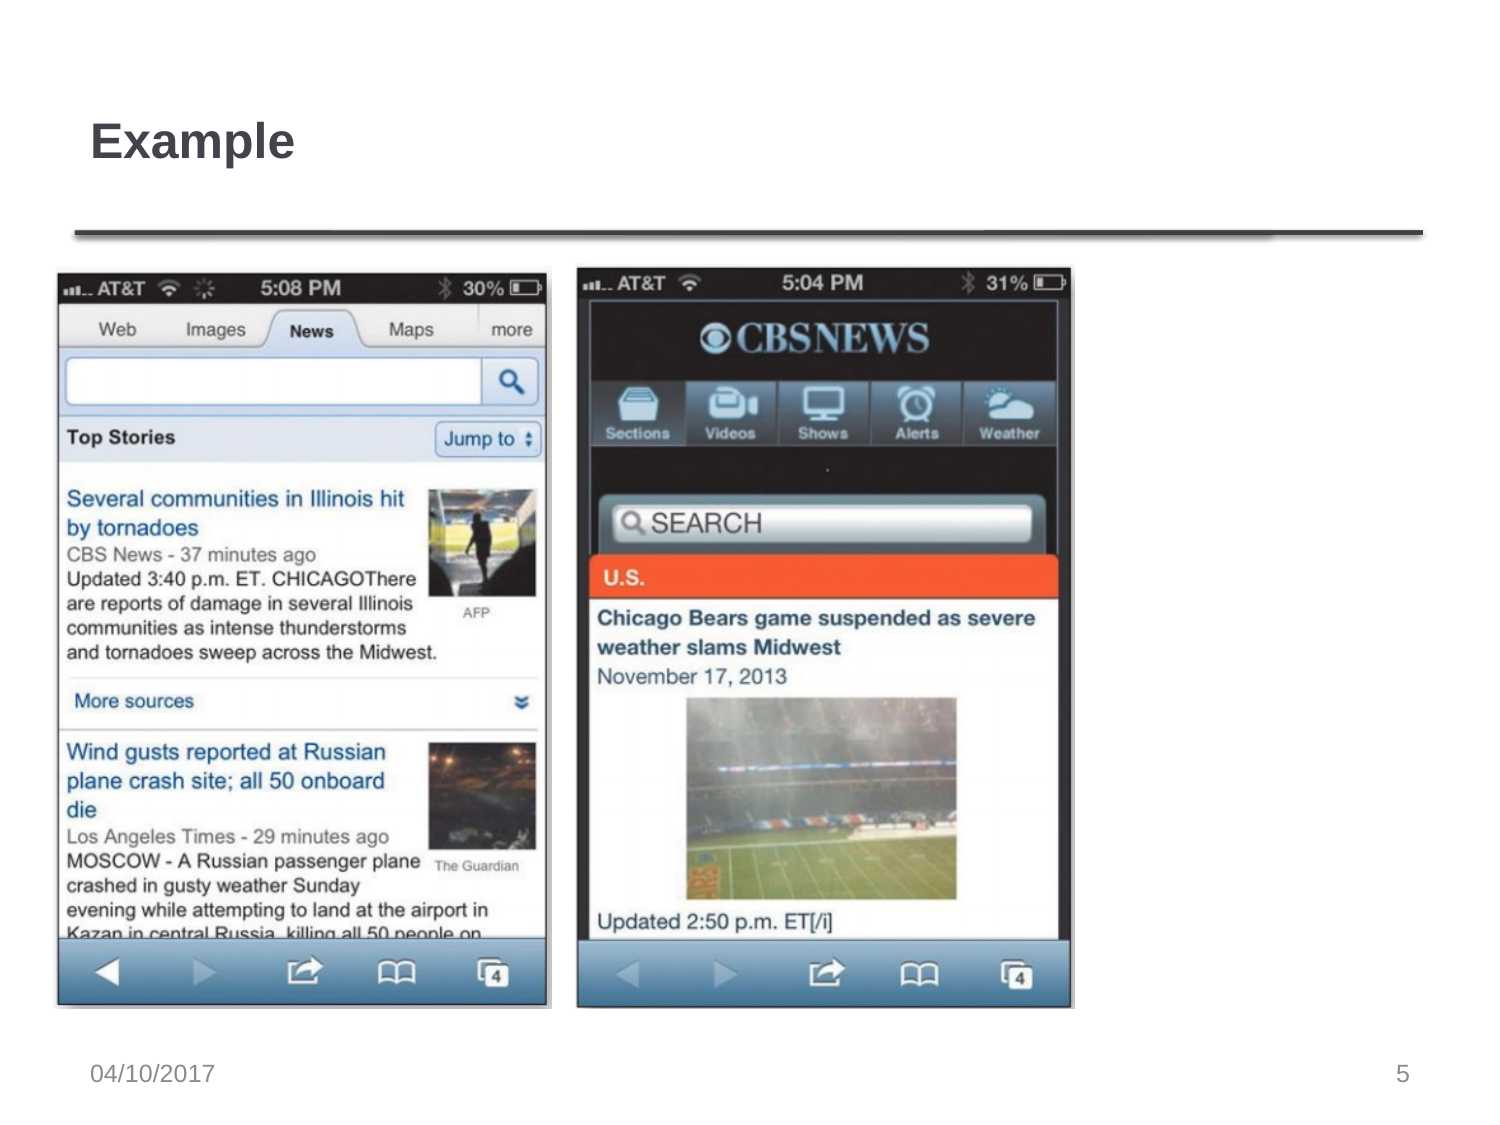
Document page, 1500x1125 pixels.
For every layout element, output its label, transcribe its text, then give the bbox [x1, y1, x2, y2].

slide_number 5 [1074, 1042, 1425, 1103]
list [53, 266, 552, 1009]
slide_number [75, 1042, 425, 1103]
title Example [74, 44, 1272, 233]
picture [575, 263, 1076, 1010]
